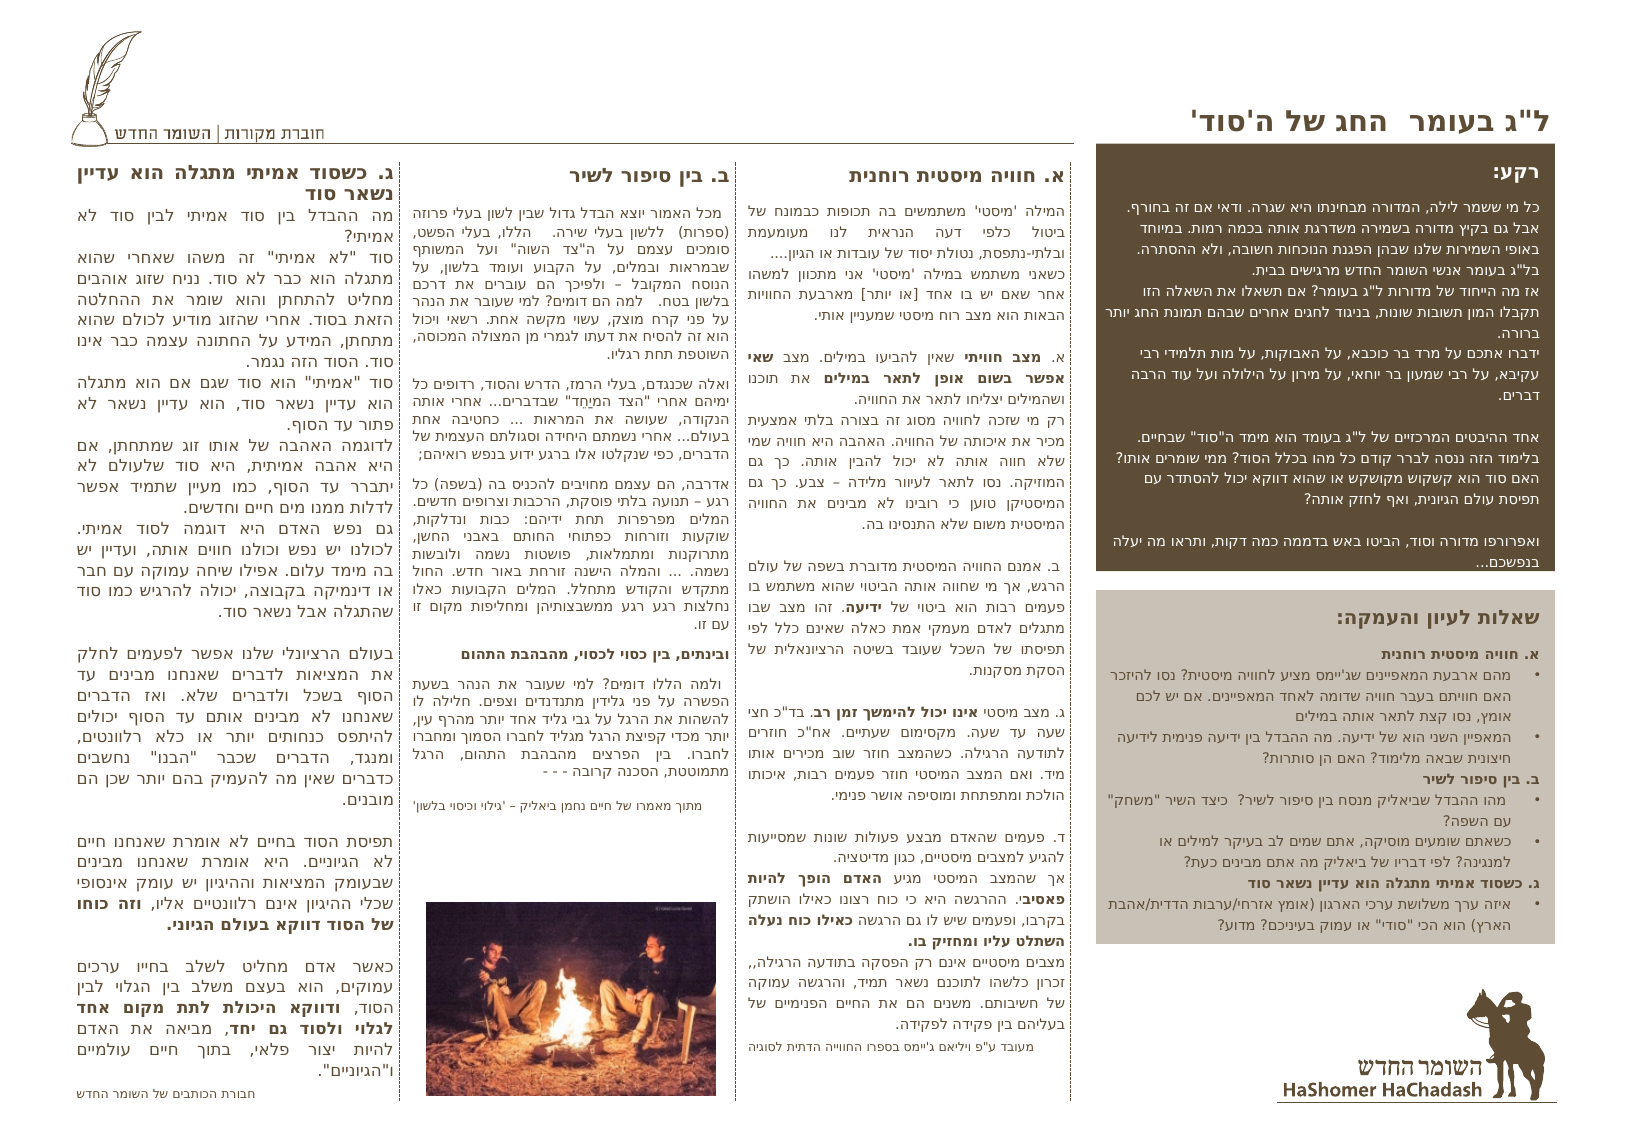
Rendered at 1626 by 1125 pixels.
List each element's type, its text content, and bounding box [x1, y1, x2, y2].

text_box ב. בין סיפור לשיר מכל האמור יוצא הבדל גדול שבין לשון בעלי פרוזה (ספרות) ללשון בעלי שירה. הללו, בעלי הפשט, סומכים עצמם על ה"צד השוה" ועל המשותף שבמראות ובמלים, על הקבוע ועומד בלשון, על הנוסח המקובל – ולפיכך הם עוברים את דרכם בלשון בטח. למה הם דומים? למי שעובר את הנהר על פני קרח מוצק, עשוי מקשה אחת. רשאי ויכול הוא זה להסיח את דעתו לגמרי מן המצולה המכוסה, השוטפת תחת רגליו. ואלה שכנגדם, בעלי הרמז, הדרש והסוד, רדופים כל ימיהם אחרי "הצד המיַחֵד" שבדברים... אחרי אותה הנקודה, שעושה את המראות ... כחטיבה אחת בעולם... אחרי נשמתם היחידה וסגולתם העצמית של הדברים, כפי שנקלטו אלו ברגע ידוע בנפש רואיהם; אדרבה, הם עצמם מחויבים להכניס בה (בשפה) כל רגע – תנועה בלתי פוסקת, הרכבות וצרופים חדשים. המלים מפרפרות תחת ידיהם: כבות ונדלקות, שוקעות וזורחות כפתוחי החותם באבני החשן, מתרוקנות ומתמלאות, פושטות נשמה ולובשות נשמה. ... והמלה הישנה זורחת באור חדש. החול מתקדש והקודש מתחלל. המלים הקבועות כאלו נחלצות רגע רגע ממשבצותיהן ומחליפות מקום זו עם זו. ובינתים, בין כסוי לכסוי, מהבהבת התהום ולמה הללו דומים? למי שעובר את הנהר בשעת הפשרה על פני גלידין מתנדנדים וצפים. חלילה לו להשהות את הרגל על גבי גליד אחד יותר מהרף עין, יותר מכדי קפיצת הרגל מגליד לחברו הסמוך ומחברו לחברו. בין הפרצים מהבהבת התהום, הרגל מתמוטטת, הסכנה קרובה - - - מתוך מאמרו של חיים נחמן ביאליק – 'גילוי וכיסוי בלשון' [404, 161, 738, 1103]
text_box ג. כשסוד אמיתי מתגלה הוא עדיין נשאר סוד מה ההבדל בין סוד אמיתי לבין סוד לא אמיתי? סוד "לא אמיתי" זה משהו שאחרי שהוא מתגלה הוא כבר לא סוד. נניח שזוג אוהבים מחליט להתחתן והוא שומר את ההחלטה הזאת בסוד. אחרי שהזוג מודיע לכולם שהוא מתחתן, המידע על החתונה עצמה כבר אינו סוד. הסוד הזה נגמר. סוד "אמיתי" הוא סוד שגם אם הוא מתגלה הוא עדיין נשאר סוד, הוא עדיין נשאר לא פתור עד הסוף. לדוגמה האהבה של אותו זוג שמתחתן, אם היא אהבה אמיתית, היא סוד שלעולם לא יתברר עד הסוף, כמו מעיין שתמיד אפשר לדלות ממנו מים חיים וחדשים. גם נפש האדם היא דוגמה לסוד אמיתי. לכולנו יש נפש וכולנו חווים אותה, ועדיין יש בה מימד עלום. אפילו שיחה עמוקה עם חבר או דינמיקה בקבוצה, יכולה להרגיש כמו סוד שהתגלה אבל נשאר סוד. בעולם הרציונלי שלנו אפשר לפעמים לחלק את המציאות לדברים שאנחנו מבינים עד הסוף בשכל ולדברים שלא. ואז הדברים שאנחנו לא מבינים אותם עד הסוף יכולים להיתפס כנחותים יותר או כלא רלוונטים, ומנגד, הדברים שכבר "הבנו" נחשבים כדברים שאין מה להעמיק בהם יותר שכן הם מובנים. תפיסת הסוד בחיים לא אומרת שאנחנו חיים לא הגיוניים. היא אומרת שאנחנו מבינים שבעומק המציאות וההיגיון יש עומק אינסופי שכלי ההיגיון אינם רלוונטיים אליו, וזה כוחו של הסוד דווקא בעולם הגיוני. כאשר אדם מחליט לשלב בחייו ערכים עמוקים, הוא בעצם משלב בין הגלוי לבין הסוד, ודווקא היכולת לתת מקום אחד לגלוי ולסוד גם יחד, מביאה את האדם להיות יצור פלאי, בתוך חיים עולמיים ו"הגיוניים". חבורת הכותבים של השומר החדש [68, 161, 403, 1103]
picture [426, 902, 716, 1096]
text_box רקע: כל מי ששמר לילה, המדורה מבחינתו היא שגרה. ודאי אם זה בחורף. אבל גם בקיץ מדורה בשמירה משדרגת אותה בכמה רמות. במיוחד באופי השמירות שלנו שבהן הפגנת הנוכחות חשובה, ולא ההסתרה. בל"ג בעומר אנשי השומר החדש מרגישים בבית. אז מה הייחוד של מדורות ל"ג בעומר? אם תשאלו את השאלה הזו תקבלו המון תשובות שונות, בניגוד לחגים אחרים שבהם תמונת החג יותר ברורה. ידברו אתכם על מרד בר כוכבא, על האבוקות, על מות תלמידי רבי עקיבא, על רבי שמעון בר יוחאי, על מירון על הילולה ועל עוד הרבה דברים. אחד ההיבטים המרכזיים של ל"ג בעומד הוא מימד ה"סוד" שבחיים. בלימוד הזה ננסה לברר קודם כל מהו בכלל הסוד? ממי שומרים אותו? האם סוד הוא קשקוש מקושקש או שהוא דווקא יכול להסתדר עם תפיסת עולם הגיונית, ואף לחזק אותה? ואפרורפו מדורה וסוד, הביטו באש בדממה כמה דקות, ותראו מה יעלה בנפשכם... [1095, 143, 1556, 572]
text_box שאלות לעיון והעמקה: א. חוויה מיסטית רוחנית מהם ארבעת המאפיינים שג'יימס מציע לחוויה מיסטית? נסו להיזכר האם חוויתם בעבר חוויה שדומה לאחד המאפיינים. אם יש לכם אומץ, נסו קצת לתאר אותה במילים המאפיין השני הוא של ידיעה. מה ההבדל בין ידיעה פנימית לידיעה חיצונית שבאה מלימוד? האם הן סותרות? ב. בין סיפור לשיר מהו ההבדל שביאליק מנסח בין סיפור לשיר? כיצד השיר "משחק" עם השפה? כשאתם שומעים מוסיקה, אתם שמים לב בעיקר למילים או למנגינה? לפי דבריו של ביאליק מה אתם מבינים כעת? ג. כשסוד אמיתי מתגלה הוא עדיין נשאר סוד איזה ערך משלושת ערכי הארגון (אומץ אזרחי/ערבות הדדית/אהבת הארץ) הוא הכי "סודי" או עמוק בעיניכם? מדוע? [1095, 589, 1556, 945]
text_box א. חוויה מיסטית רוחנית המילה 'מיסטי' משתמשים בה תכופות כבמונח של ביטול כלפי דעה הנראית לנו מעומעמת ובלתי-נתפסת, נטולת יסוד של עובדות או הגיון.... כשאני משתמש במילה 'מיסטי' אני מתכוון למשהו אחר שאם יש בו אחד [או יותר] מארבעת החוויות הבאות הוא מצב רוח מיסטי שמעניין אותי. א. מצב חוויתי שאין להביעו במילים. מצב שאי אפשר בשום אופן לתאר במילים את תוכנו ושהמילים יצליחו לתאר את החוויה. רק מי שזכה לחוויה מסוג זה בצורה בלתי אמצעית מכיר את איכותה של החוויה. האהבה היא חוויה שמי שלא חווה אותה לא יכול להבין אותה. כך גם המוזיקה. נסו לתאר לעיוור מלידה – צבע. כך גם המיסטיקן טוען כי רובינו לא מבינים את החוויה המיסטית משום שלא התנסינו בה. ב. אמנם החוויה המיסטית מדוברת בשפה של עולם הרגש, אך מי שחווה אותה הביטוי שהוא משתמש בו פעמים רבות הוא ביטוי של ידיעה. זהו מצב שבו מתגלים לאדם מעמקי אמת כאלה שאינם כלל לפי תפיסתו של השכל שעובד בשיטה הרציונאלית של הסקת מסקנות. ג. מצב מיסטי אינו יכול להימשך זמן רב. בד"כ חצי שעה עד שעה. מקסימום שעתיים. אח"כ חוזרים לתודעה הרגילה. כשהמצב חוזר שוב מכירים אותו מיד. ואם המצב המיסטי חוזר פעמים רבות, איכותו הולכת ומתפתחת ומוסיפה אושר פנימי. ד. פעמים שהאדם מבצע פעולות שונות שמסייעות להגיע למצבים מיסטיים, כגון מדיטציה. אך שהמצב המיסטי מגיע האדם הופך להיות פאסיבי. ההרגשה היא כי כוח רצונו כאילו הושתק בקרבו, ופעמים שיש לו גם הרגשה כאילו כוח נעלה השתלט עליו ומחזיק בו. מצבים מיסטיים אינם רק הפסקה בתודעה הרגילה,, זכרון כלשהו לתוכנם נשאר תמיד, והרגשה עמוקה של חשיבותם. משנים הם את החיים הפנימיים של בעליהם בין פקידה לפקידה. מעובד ע"פ ויליאם ג'יימס בספרו החווייה הדתית לסוגיה [739, 161, 1074, 1103]
title ל"ג בעומר החג של ה'סוד' [334, 99, 1566, 142]
